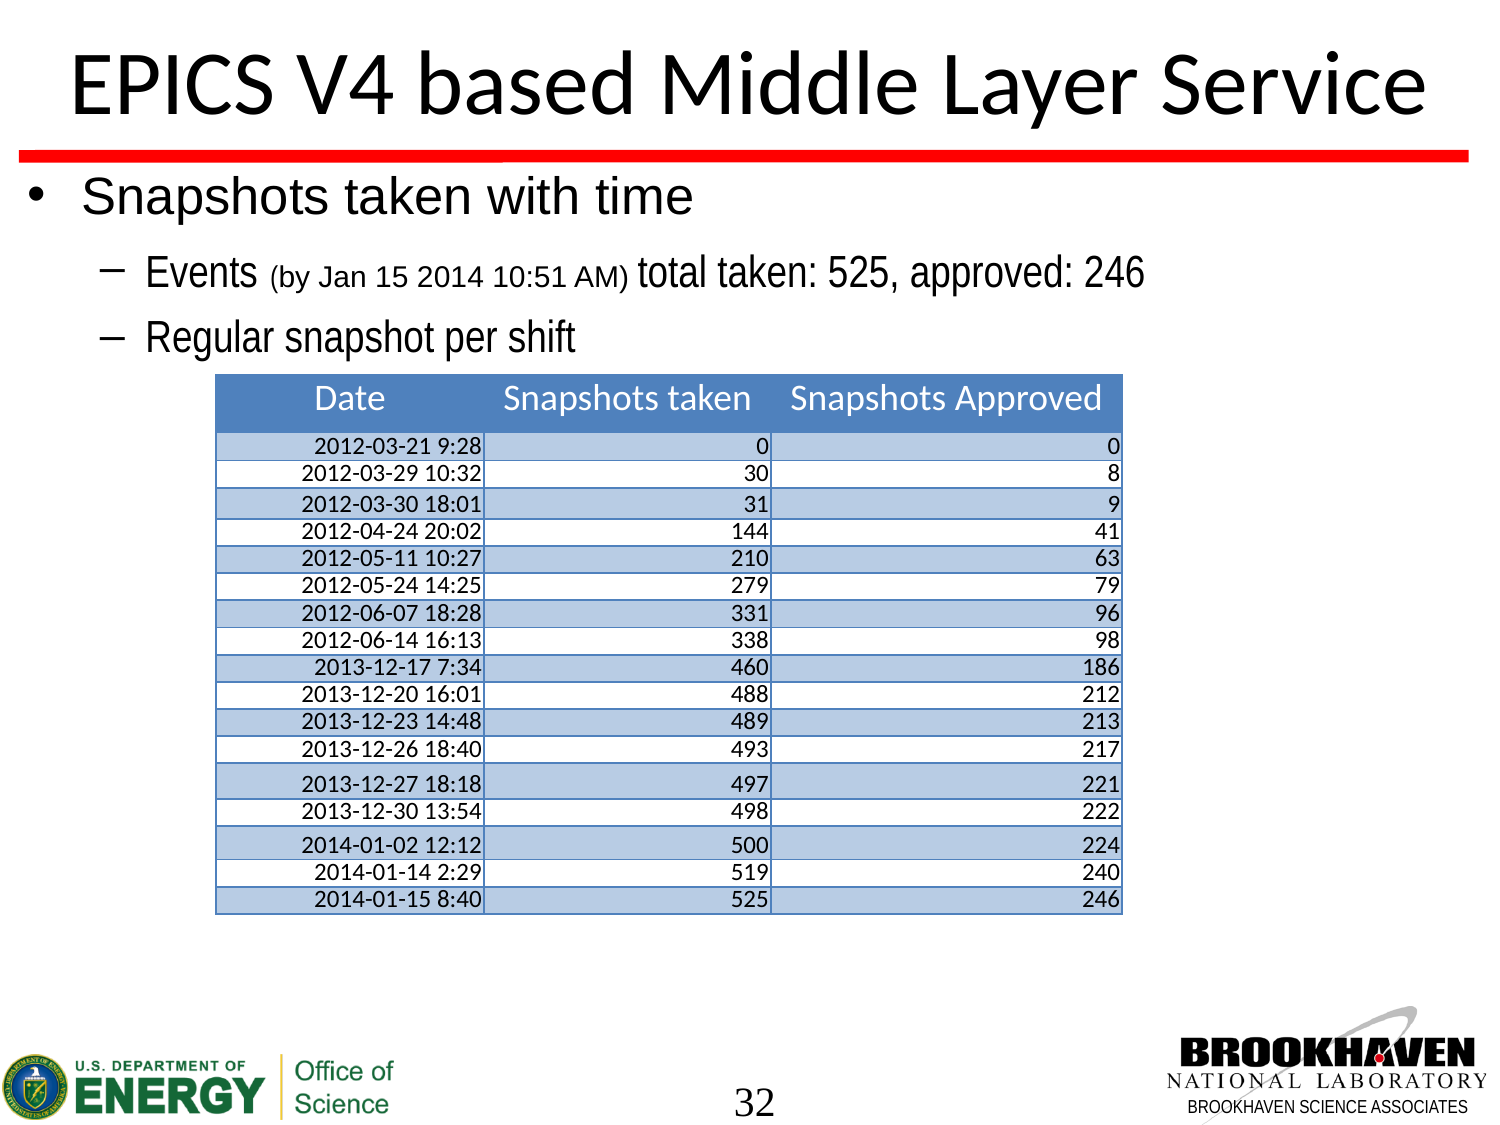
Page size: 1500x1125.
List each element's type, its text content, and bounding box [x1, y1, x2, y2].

table_cell 63 [772, 547, 1121, 572]
table_cell 519 [485, 860, 770, 886]
table_cell 9 [772, 489, 1121, 518]
table_cell 246 [772, 888, 1121, 913]
table_header Date [217, 376, 483, 431]
table_header Snapshots Approved [772, 376, 1121, 431]
table_cell 144 [485, 520, 770, 545]
title EPICS V4 based Middle Layer Service [0, 0, 1500, 157]
table_cell 497 [485, 764, 770, 798]
list Snapshots taken with time Events (by Jan 15 2014 10:51 AM) total taken: 525, approved: 246 Regular snapshot per shift [11, 154, 1425, 370]
table_cell 2012-06-14 16:13 [217, 628, 483, 654]
table_cell 2013-12-27 18:18 [217, 764, 483, 798]
table_cell 186 [772, 656, 1121, 681]
table_cell 8 [772, 461, 1121, 487]
table_cell 221 [772, 764, 1121, 798]
table_cell 338 [485, 628, 770, 654]
table_cell 96 [772, 601, 1121, 627]
table_cell 240 [772, 860, 1121, 886]
table_cell 2013-12-20 16:01 [217, 683, 483, 708]
table_cell 224 [772, 827, 1121, 859]
table_cell 98 [772, 628, 1121, 654]
table_cell 500 [485, 827, 770, 859]
table_cell 30 [485, 461, 770, 487]
table_cell 0 [772, 433, 1121, 460]
table_cell 210 [485, 547, 770, 572]
table_cell 213 [772, 710, 1121, 735]
table_cell 2012-05-11 10:27 [217, 547, 483, 572]
table_cell 498 [485, 800, 770, 825]
table_cell 2013-12-23 14:48 [217, 710, 483, 735]
table_cell 217 [772, 737, 1121, 762]
table_cell 2014-01-14 2:29 [217, 860, 483, 886]
table_cell 2012-05-24 14:25 [217, 574, 483, 599]
table_cell 493 [485, 737, 770, 762]
table_cell 41 [772, 520, 1121, 545]
picture [2, 1054, 394, 1120]
table_cell 2013-12-26 18:40 [217, 737, 483, 762]
table_cell 525 [485, 888, 770, 913]
table_cell 2013-12-17 7:34 [217, 656, 483, 681]
table_cell 2012-03-30 18:01 [217, 489, 483, 518]
table_cell 222 [772, 800, 1121, 825]
table_cell 488 [485, 683, 770, 708]
table_cell 2012-03-21 9:28 [217, 433, 483, 460]
table_cell 2014-01-02 12:12 [217, 827, 483, 859]
table_cell 489 [485, 710, 770, 735]
table_cell 460 [485, 656, 770, 681]
table_cell 2013-12-30 13:54 [217, 800, 483, 825]
table_cell 331 [485, 601, 770, 627]
table_cell 31 [485, 489, 770, 518]
table_cell 2012-04-24 20:02 [217, 520, 483, 545]
table_cell 2012-03-29 10:32 [217, 461, 483, 487]
table_cell 2014-01-15 8:40 [217, 888, 483, 913]
table_cell 279 [485, 574, 770, 599]
table_header Snapshots taken [485, 376, 770, 431]
table_cell 79 [772, 574, 1121, 599]
table_cell 212 [772, 683, 1121, 708]
table_cell 0 [485, 433, 770, 460]
table_cell 2012-06-07 18:28 [217, 601, 483, 627]
